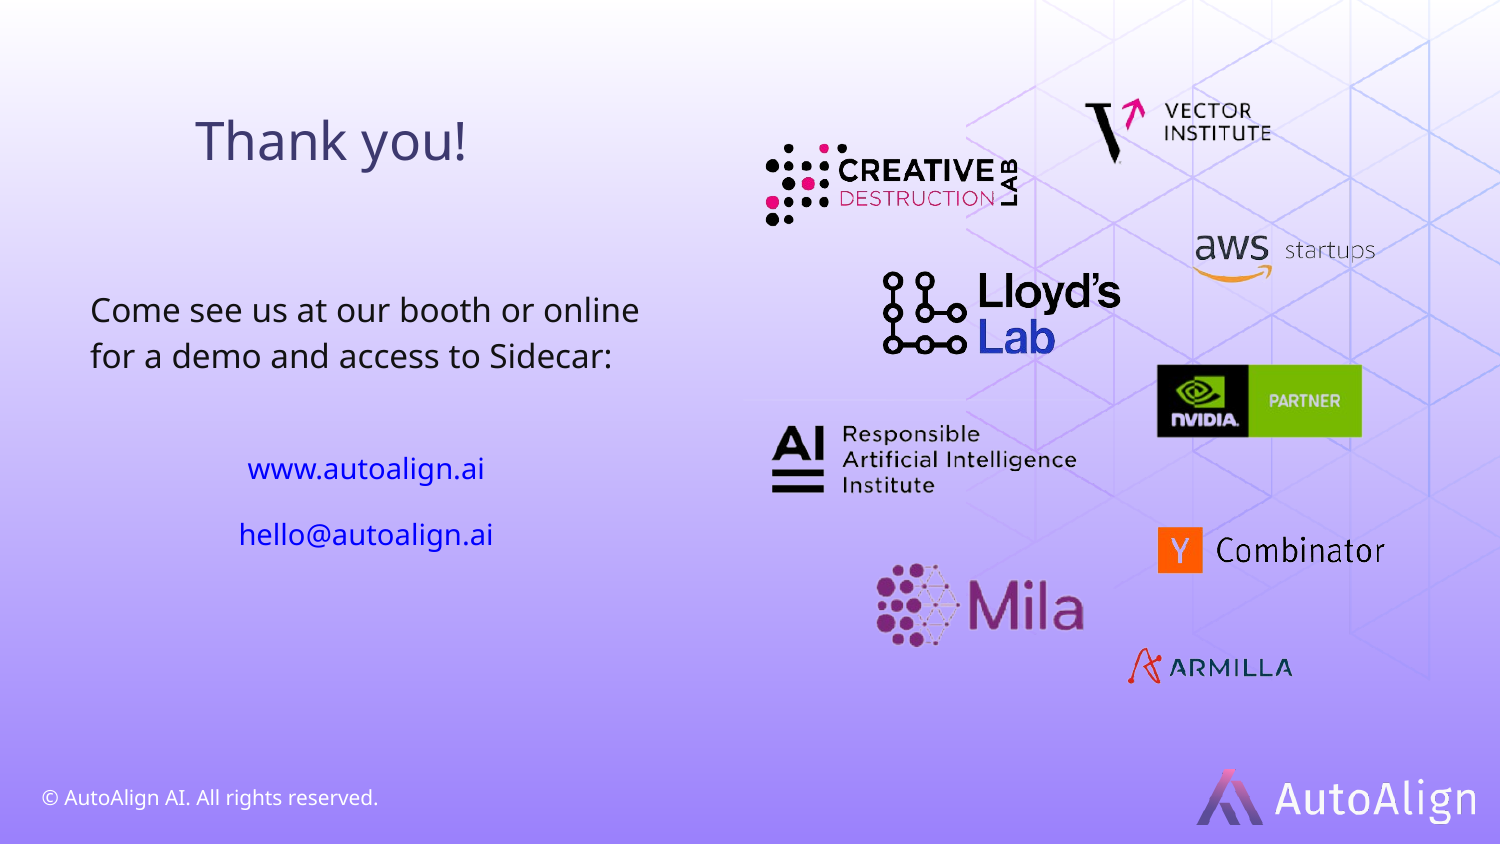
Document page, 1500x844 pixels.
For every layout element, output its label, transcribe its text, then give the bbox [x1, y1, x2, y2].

title Thank you! [180, 92, 582, 187]
picture [1196, 769, 1475, 825]
picture [737, 79, 1417, 707]
list Come see us at our booth or online for a demo and access to Sidecar: www.autoalign.ai hello@autoalign.ai [75, 231, 658, 657]
